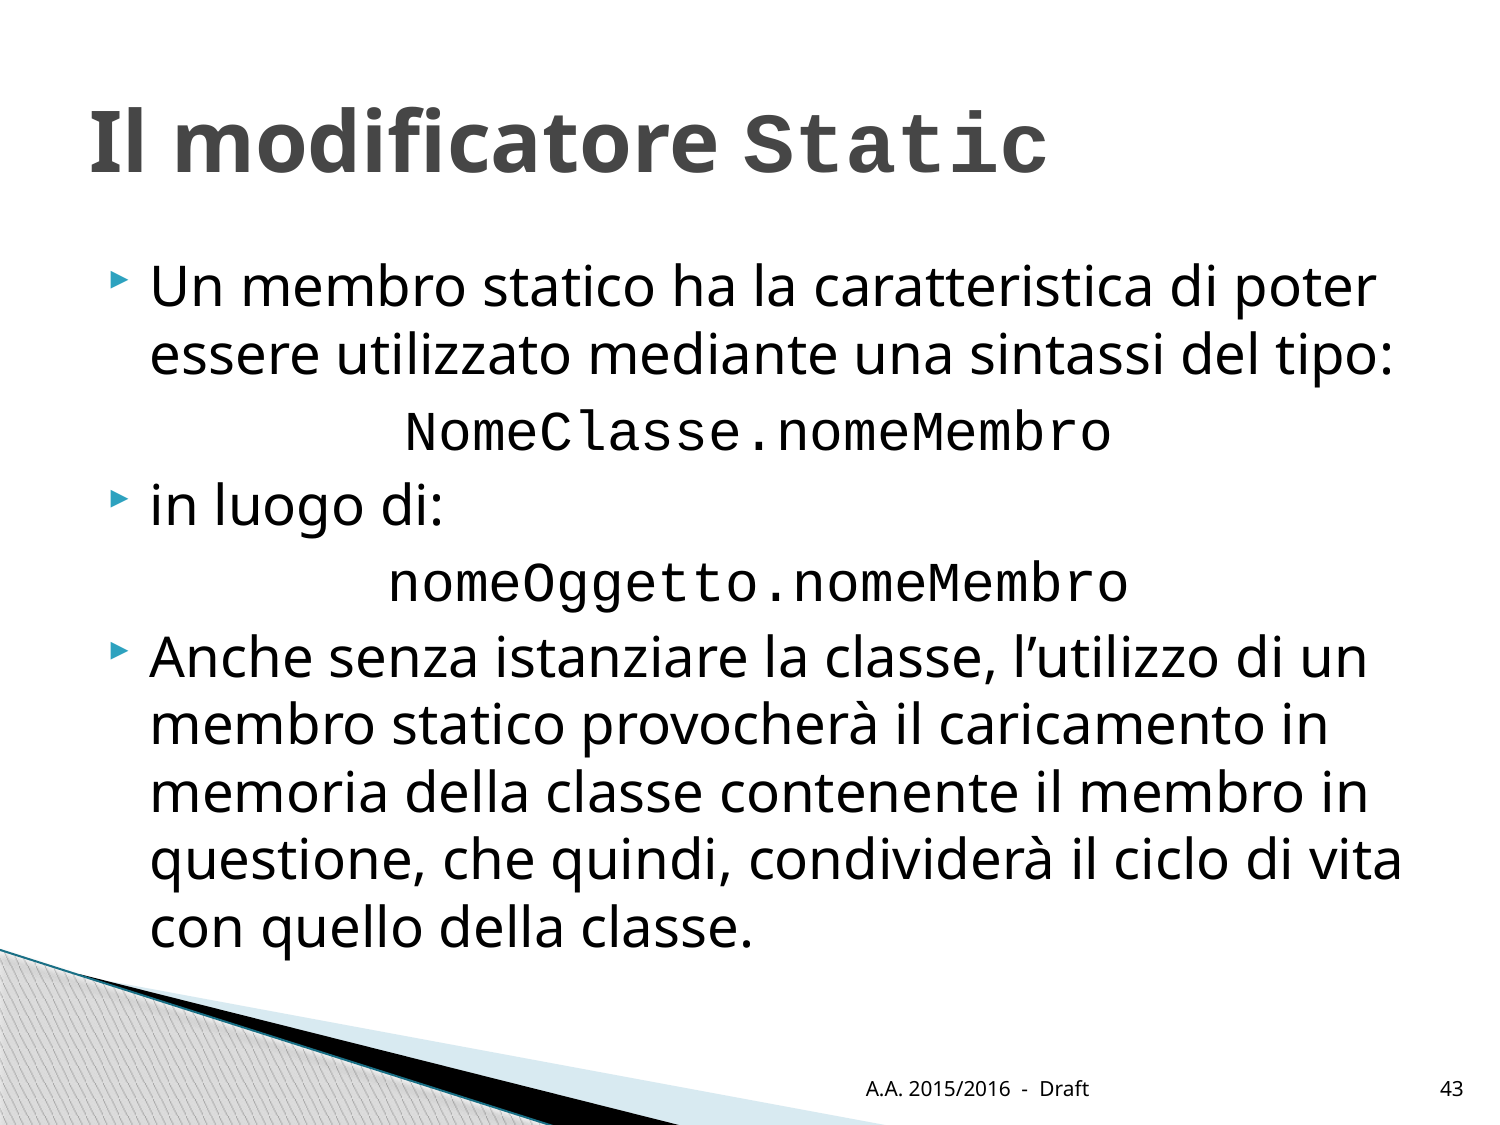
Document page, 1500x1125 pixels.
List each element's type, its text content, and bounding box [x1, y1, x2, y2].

title Il modificatore Static [75, 45, 1425, 233]
footer A.A. 2015/2016 - Draft [718, 1051, 1105, 1112]
slide_number 43 [1418, 1051, 1479, 1112]
list Un membro statico ha la caratteristica di poter essere utilizzato mediante una sintassi del tipo: NomeClasse.nomeMembro in luogo di: nomeOggetto.nomeMembro Anche senza istanziare la classe, l’utilizzo di un membro statico provocherà il caricamento in memoria della classe contenente il membro in questione, che quindi, condividerà il ciclo di vita con quello della classe. [75, 243, 1425, 986]
